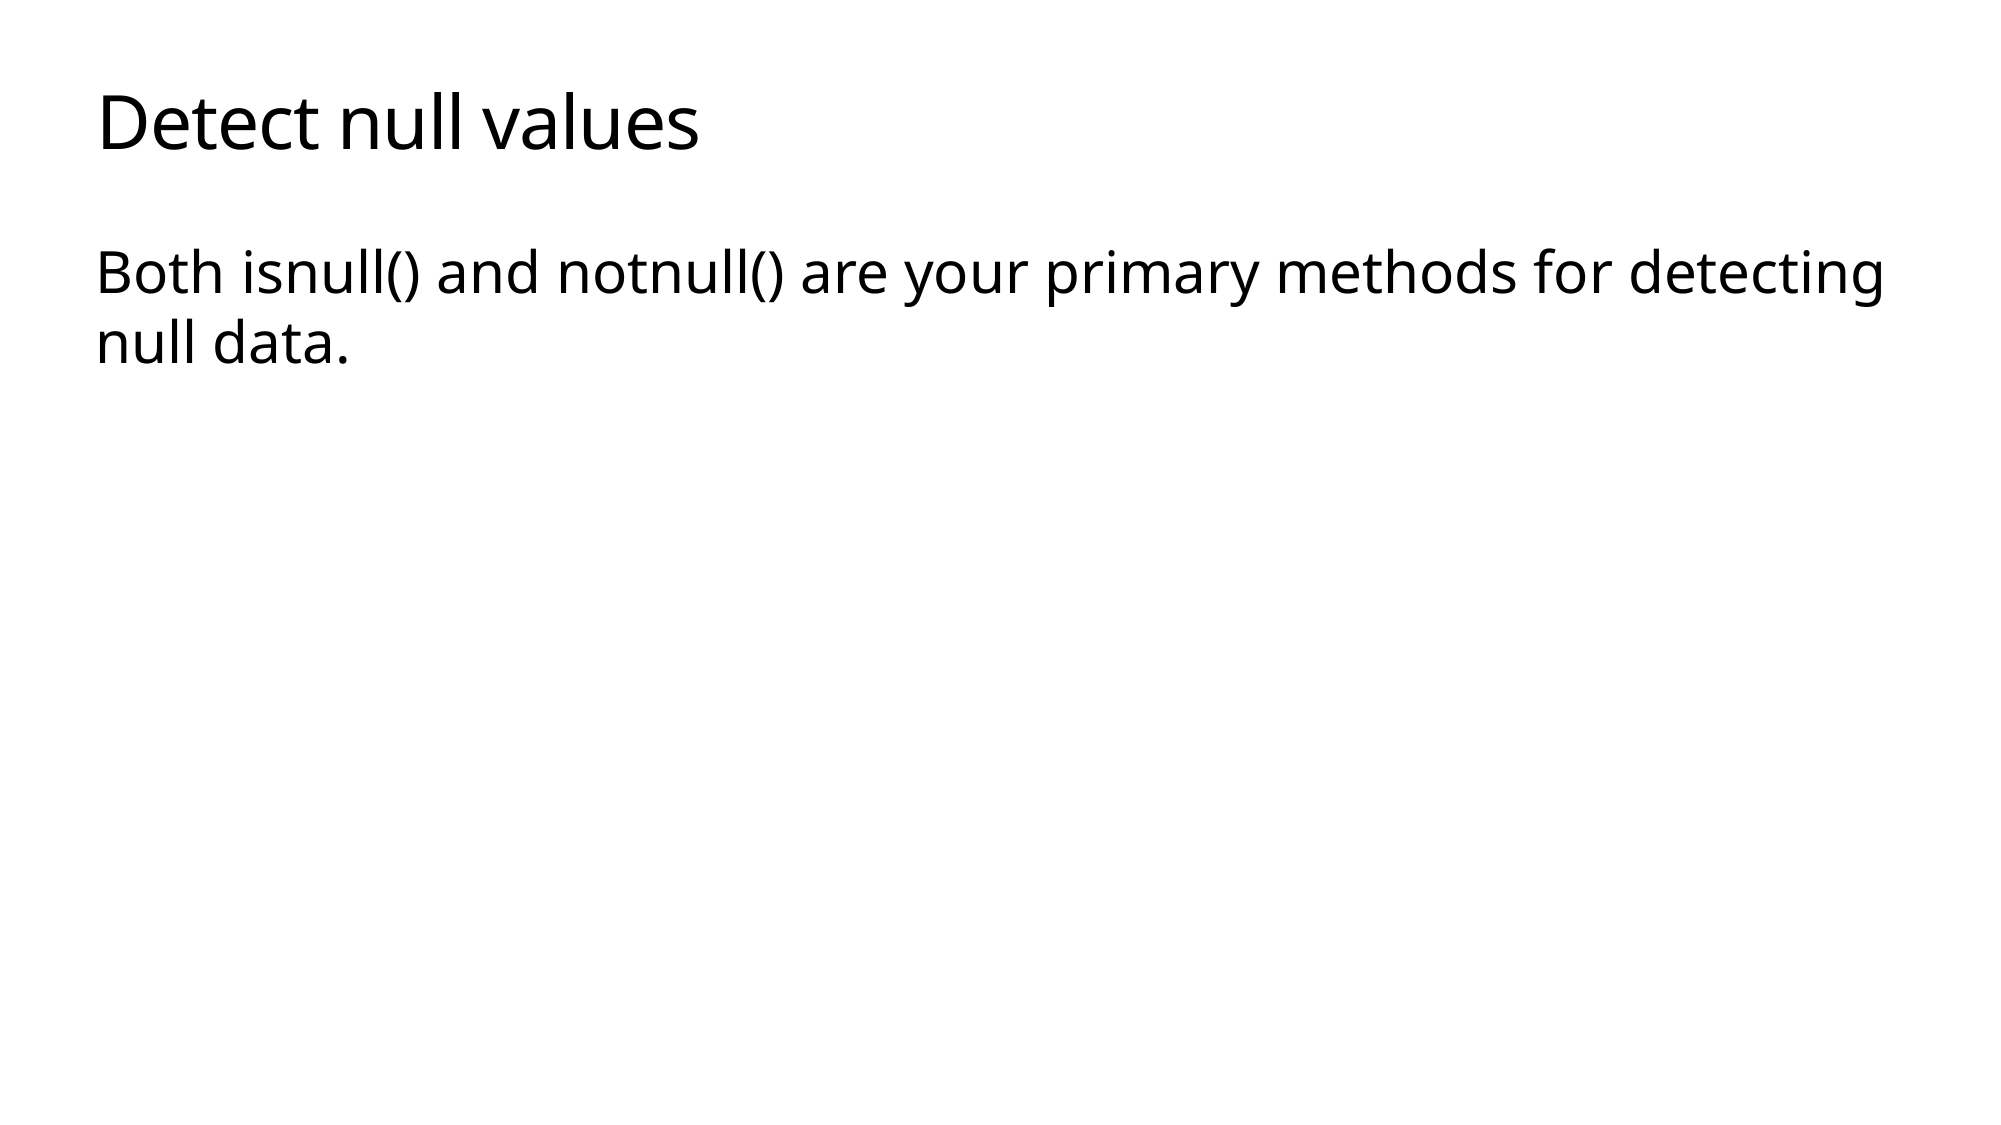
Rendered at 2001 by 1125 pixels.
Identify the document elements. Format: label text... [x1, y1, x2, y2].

list Both isnull() and notnull() are your primary methods for detecting null data. [95, 235, 1904, 376]
title Detect null values [96, 75, 1904, 165]
